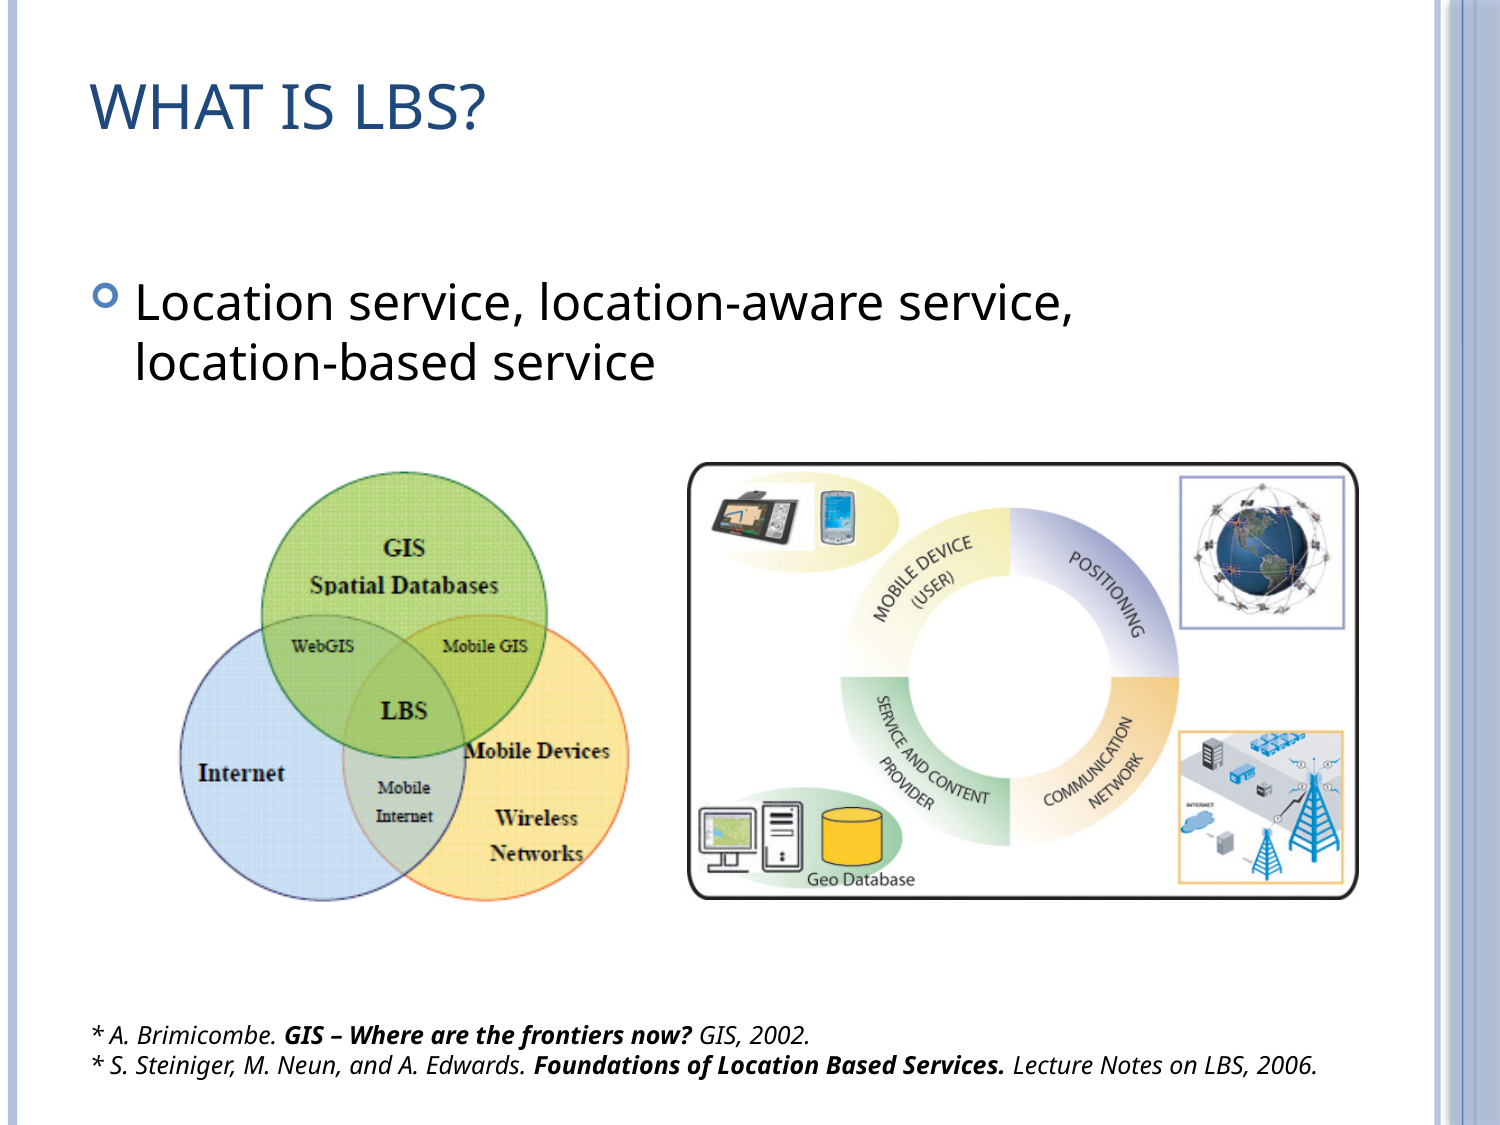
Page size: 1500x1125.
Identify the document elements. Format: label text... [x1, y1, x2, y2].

picture [99, 449, 1360, 926]
list Location service, location-aware service, location-based service [75, 262, 1300, 988]
text_box * A. Brimicombe. GIS – Where are the frontiers now? GIS, 2002. * S. Steiniger, M. Neun, and A. Edwards. Foundations of Location Based Services. Lecture Notes on LBS, 2006. [74, 1012, 1413, 1088]
title What is LBS? [75, 45, 1375, 150]
